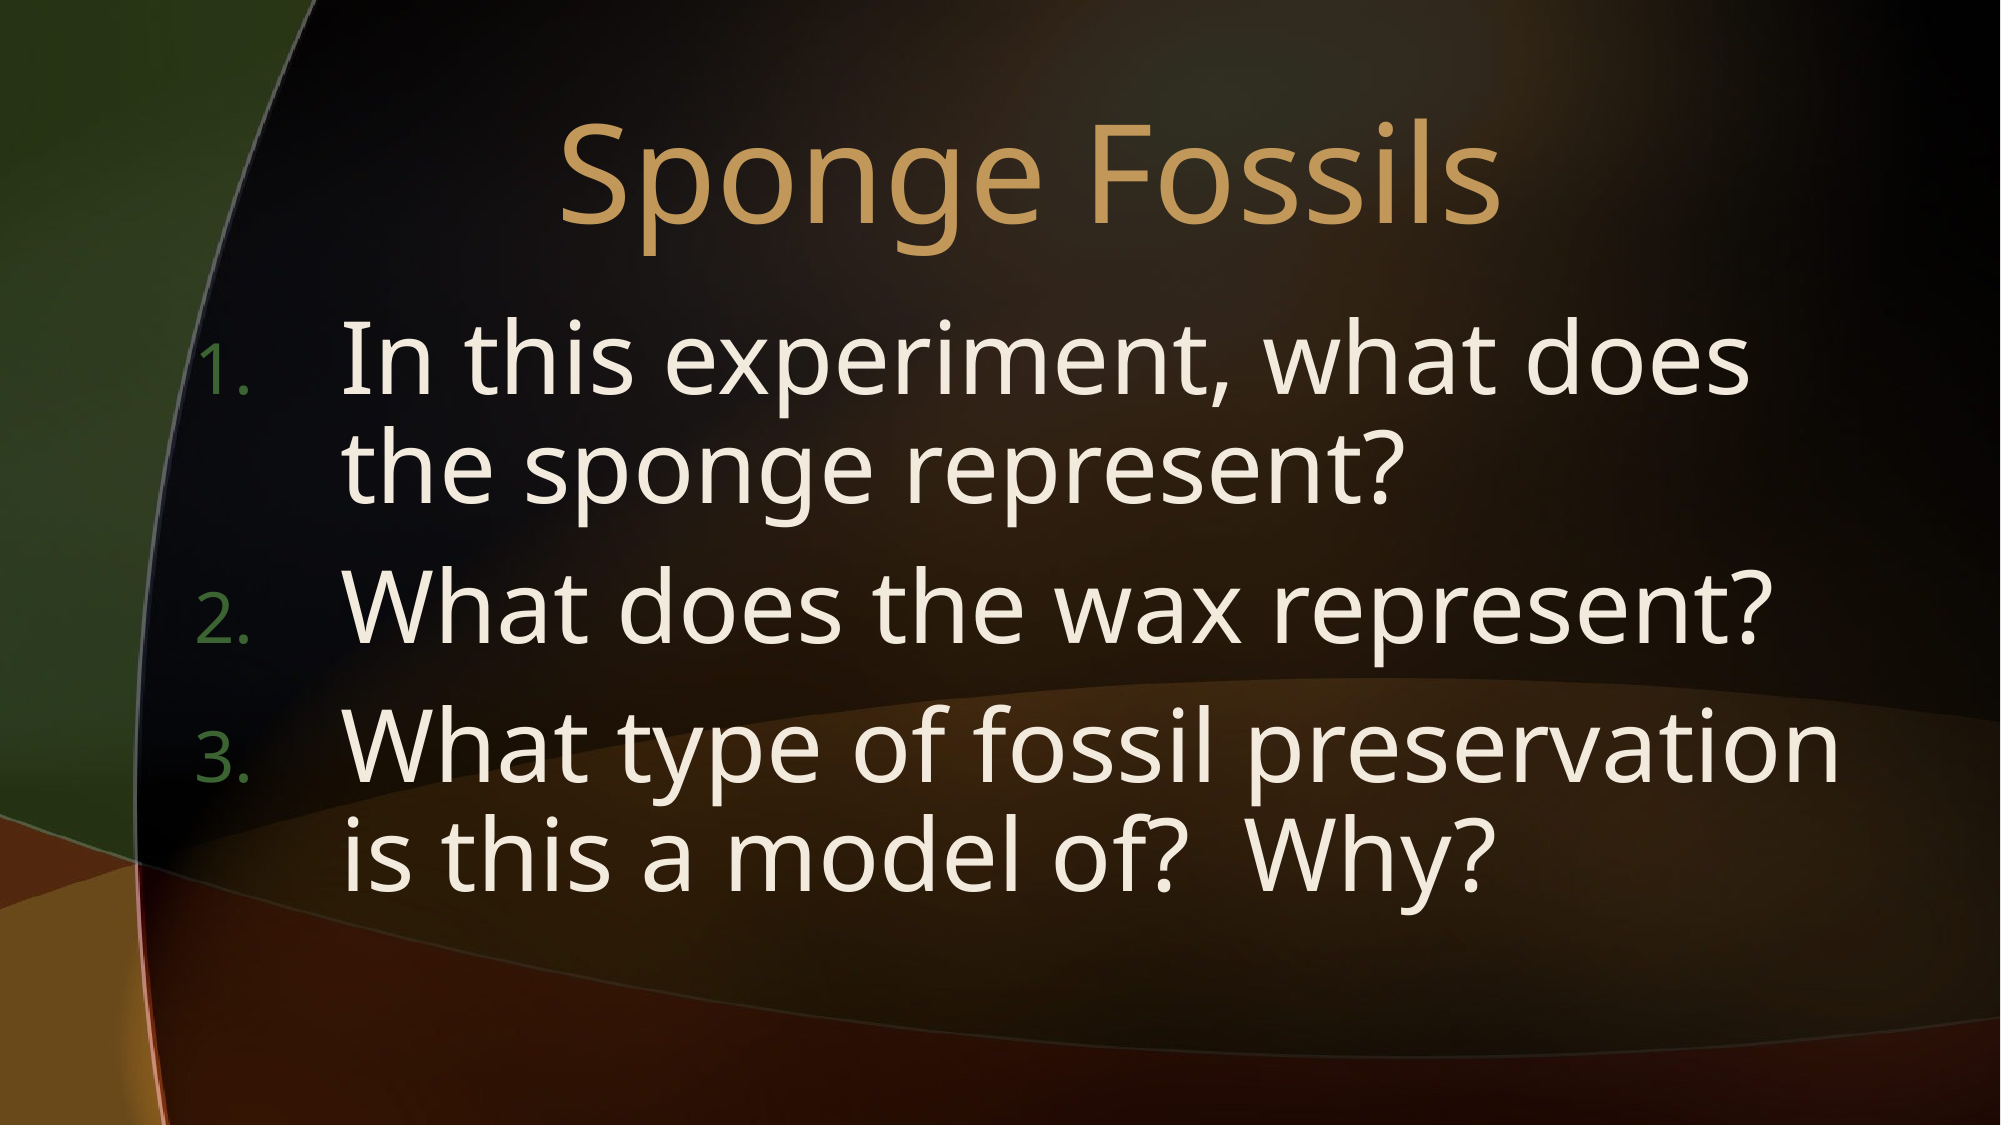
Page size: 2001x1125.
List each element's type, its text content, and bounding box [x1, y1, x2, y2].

picture [0, 0, 2001, 1125]
title Sponge Fossils [200, 59, 1863, 278]
text_box In this experiment, what does the sponge represent? What does the wax represent? What type of fossil preservation is this a model of? Why? [179, 299, 1862, 1014]
